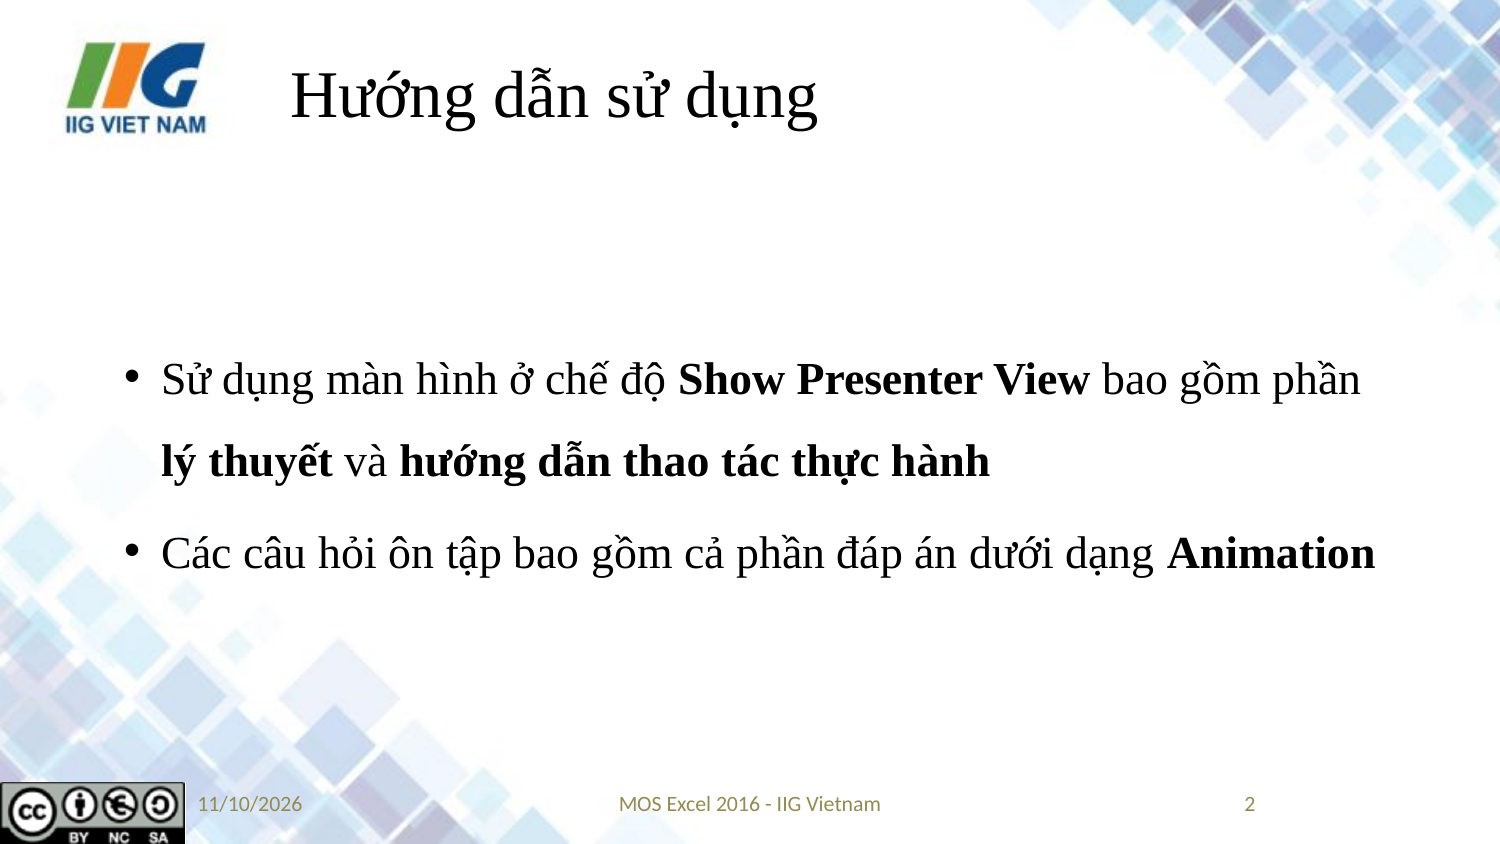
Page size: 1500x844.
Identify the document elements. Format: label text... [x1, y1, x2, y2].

title Hướng dẫn sử dụng [275, 46, 1425, 135]
picture [0, 0, 1500, 844]
slide_number 2 [1074, 782, 1425, 828]
footer MOS Excel 2016 - IIG Vietnam [512, 782, 988, 828]
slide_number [75, 782, 425, 828]
list Sử dụng màn hình ở chế độ Show Presenter View bao gồm phần lý thuyết và hướng dẫn thao tác thực hành Các câu hỏi ôn tập bao gồm cả phần đáp án dưới dạng Animation [109, 151, 1396, 747]
